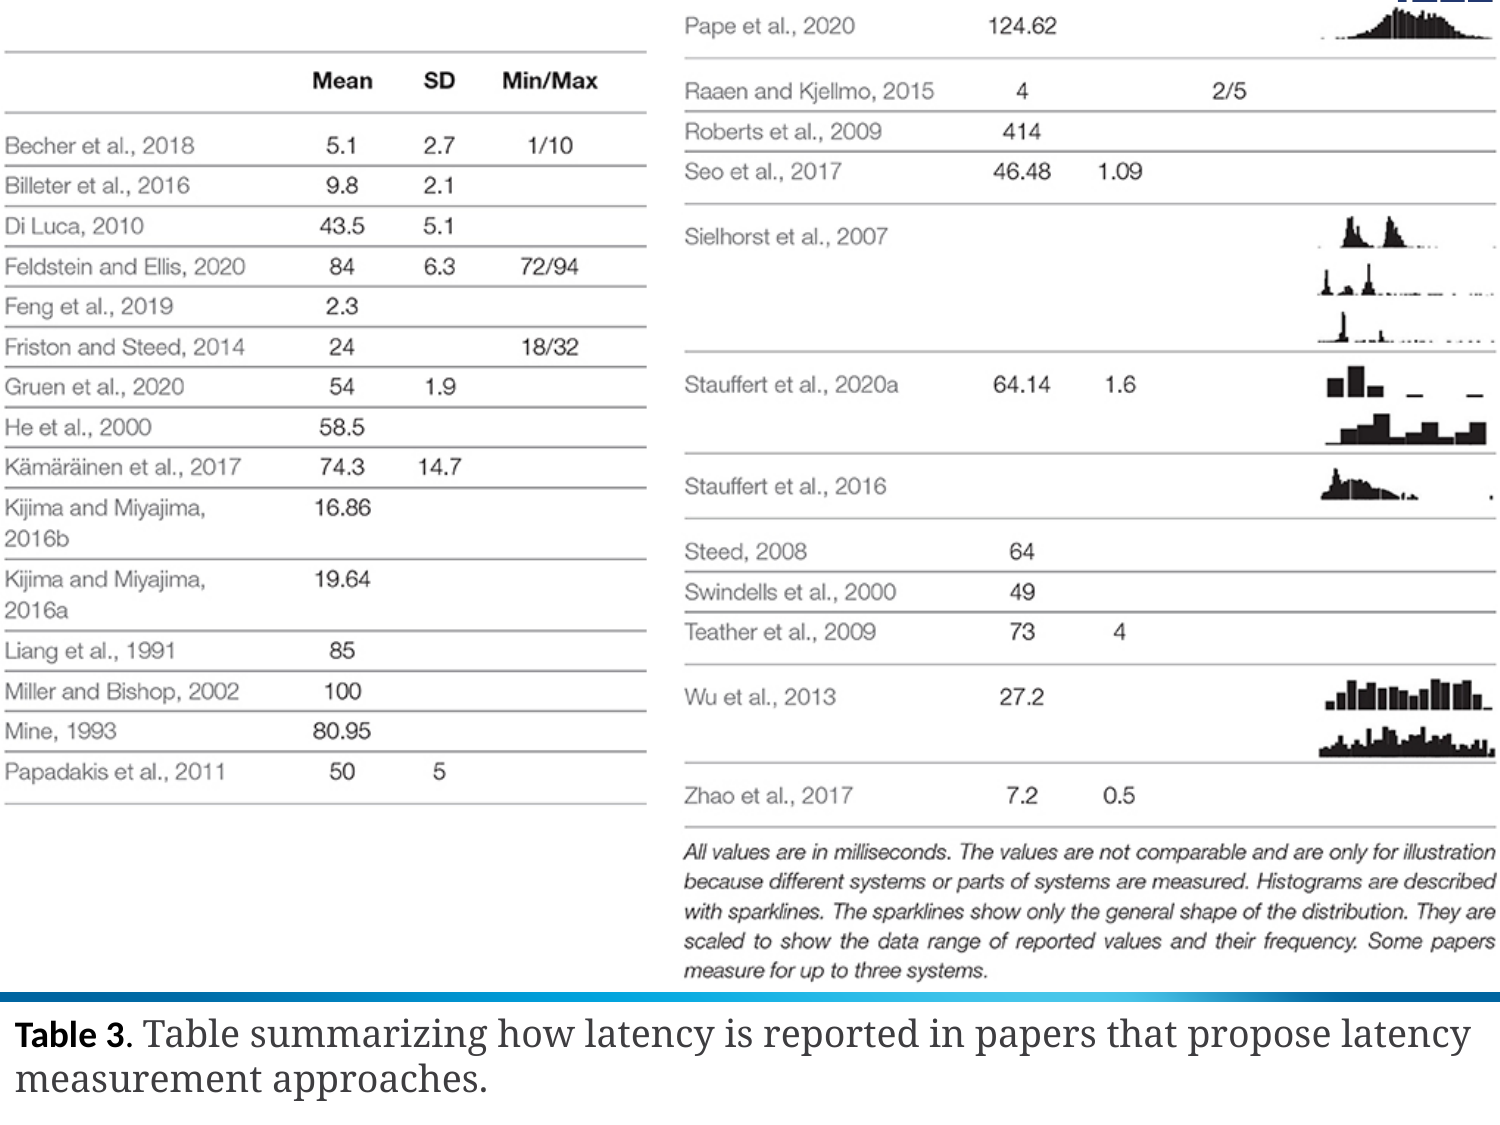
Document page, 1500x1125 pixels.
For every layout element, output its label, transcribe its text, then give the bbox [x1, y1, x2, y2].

picture [204, 992, 213, 1002]
picture [726, 992, 1294, 1002]
picture [0, 48, 647, 813]
picture [1319, 992, 1500, 1002]
picture [0, 992, 197, 1002]
picture [680, 0, 1500, 985]
text_box Table 3. Table summarizing how latency is reported in papers that propose latency measurement approaches. [0, 1002, 1500, 1107]
